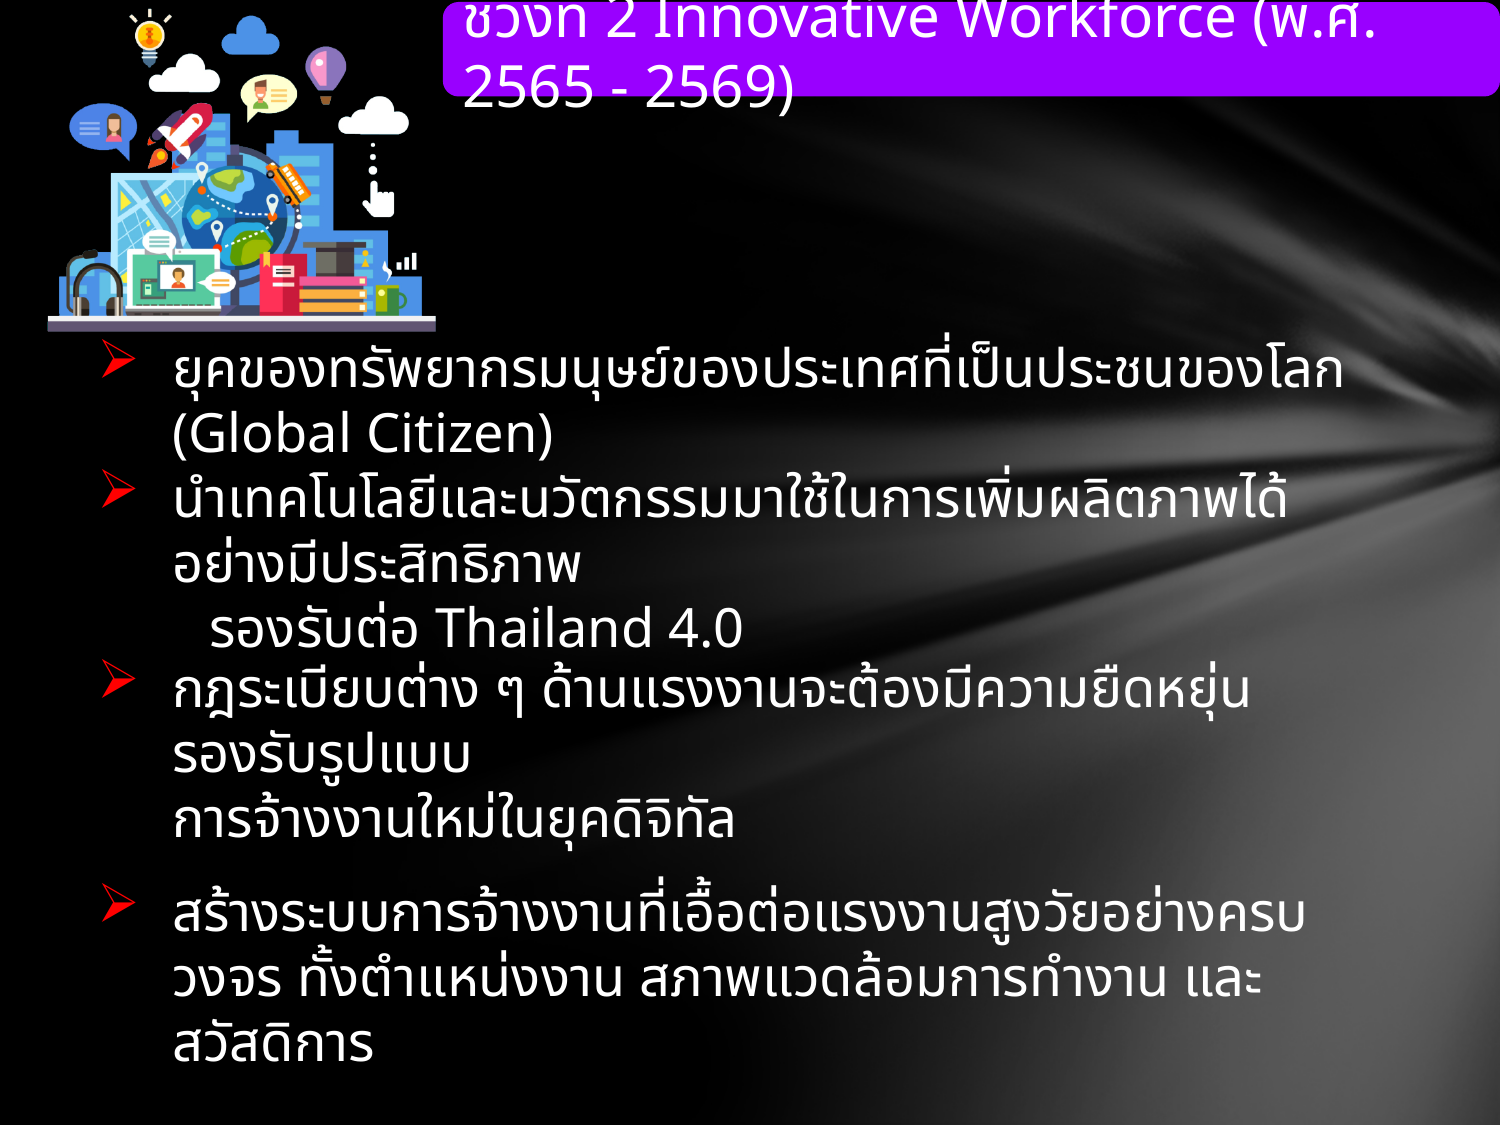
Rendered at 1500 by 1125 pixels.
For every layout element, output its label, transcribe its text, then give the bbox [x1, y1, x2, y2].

text_box นำเทคโนโลยีและนวัตกรรมมาใช้ในการเพิ่มผลิตภาพได้อย่างมีประสิทธิภาพ รองรับต่อ Thailand 4.0 [82, 456, 1399, 666]
picture [0, 0, 1500, 1125]
text_box ช่วงที่ 2 Innovative Workforce (พ.ศ. 2565 - 2569) [454, 0, 1500, 99]
text_box กฎระเบียบต่าง ๆ ด้านแรงงานจะต้องมีความยืดหยุ่นรองรับรูปแบบ การจ้างงานใหม่ในยุคดิจิทัล [82, 645, 1304, 856]
picture [1489, 0, 1500, 8]
text_box สร้างระบบการจ้างงานที่เอื้อต่อแรงงานสูงวัยอย่างครบวงจร ทั้งตำแหน่งงาน สภาพแวดล้อมการทำงาน และสวัสดิการ [82, 869, 1399, 1125]
text_box ยุคของทรัพยากรมนุษย์ของประเทศที่เป็นประชนของโลก (Global Citizen) [82, 326, 1412, 471]
